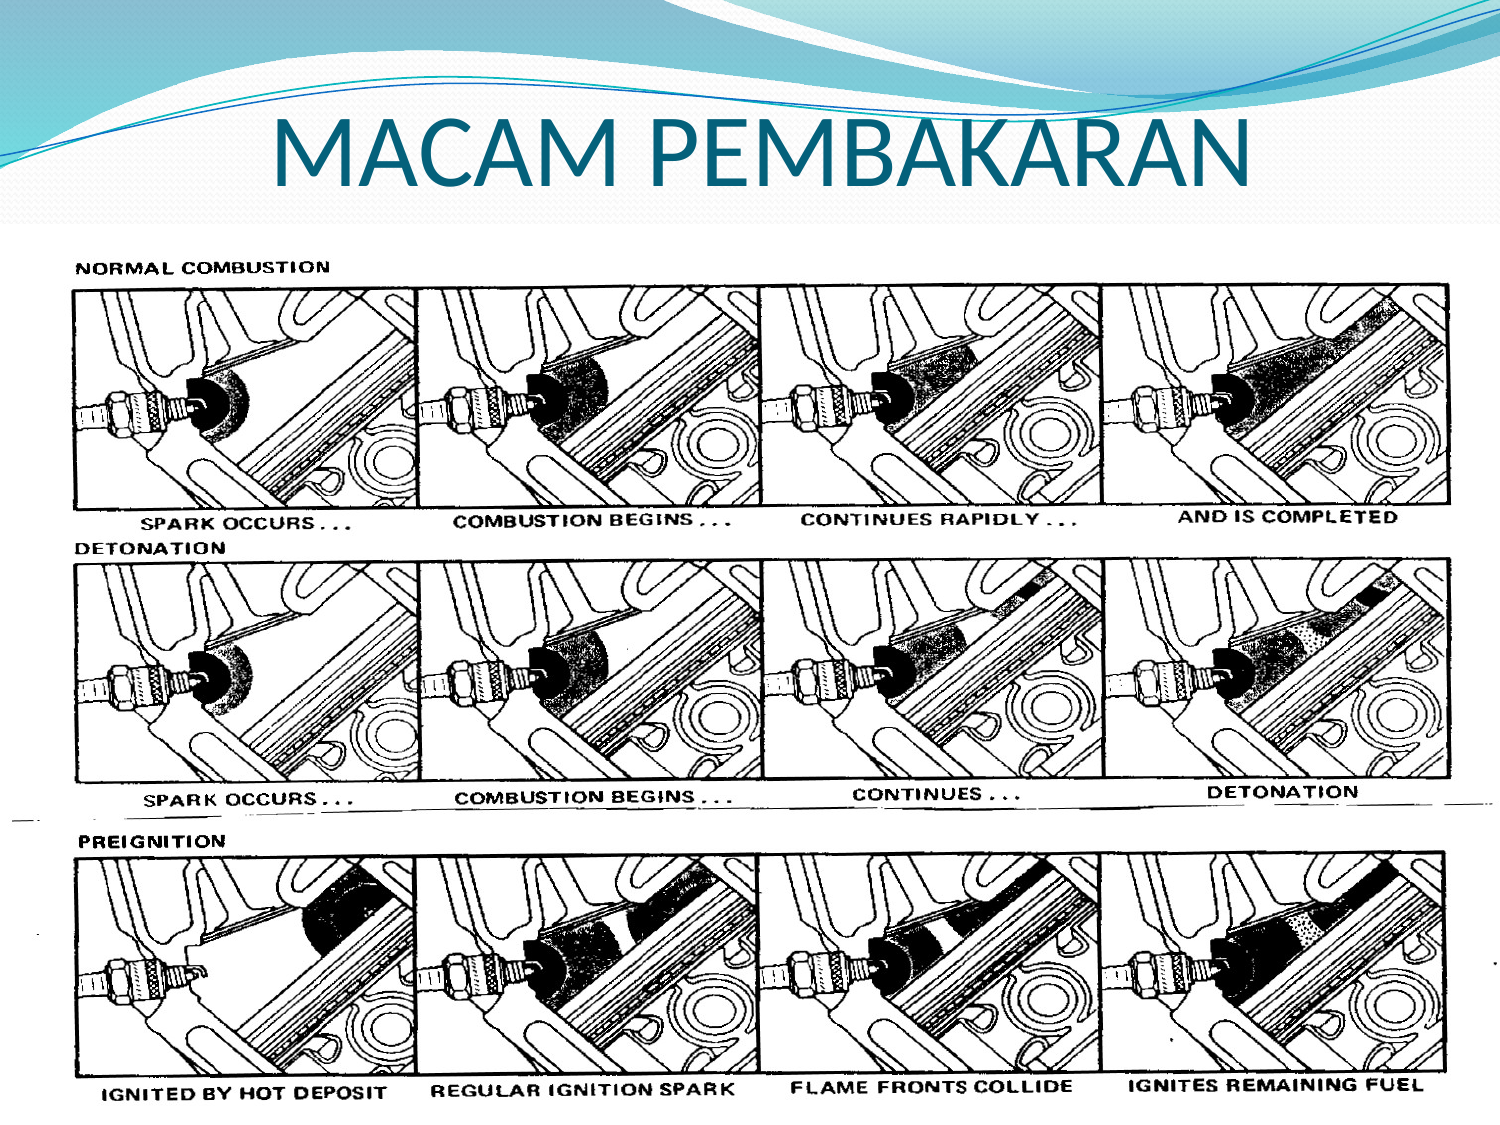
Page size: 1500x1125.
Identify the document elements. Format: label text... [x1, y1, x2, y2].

title MACAM PEMBAKARAN [137, 99, 1388, 213]
picture [0, 224, 1500, 1125]
